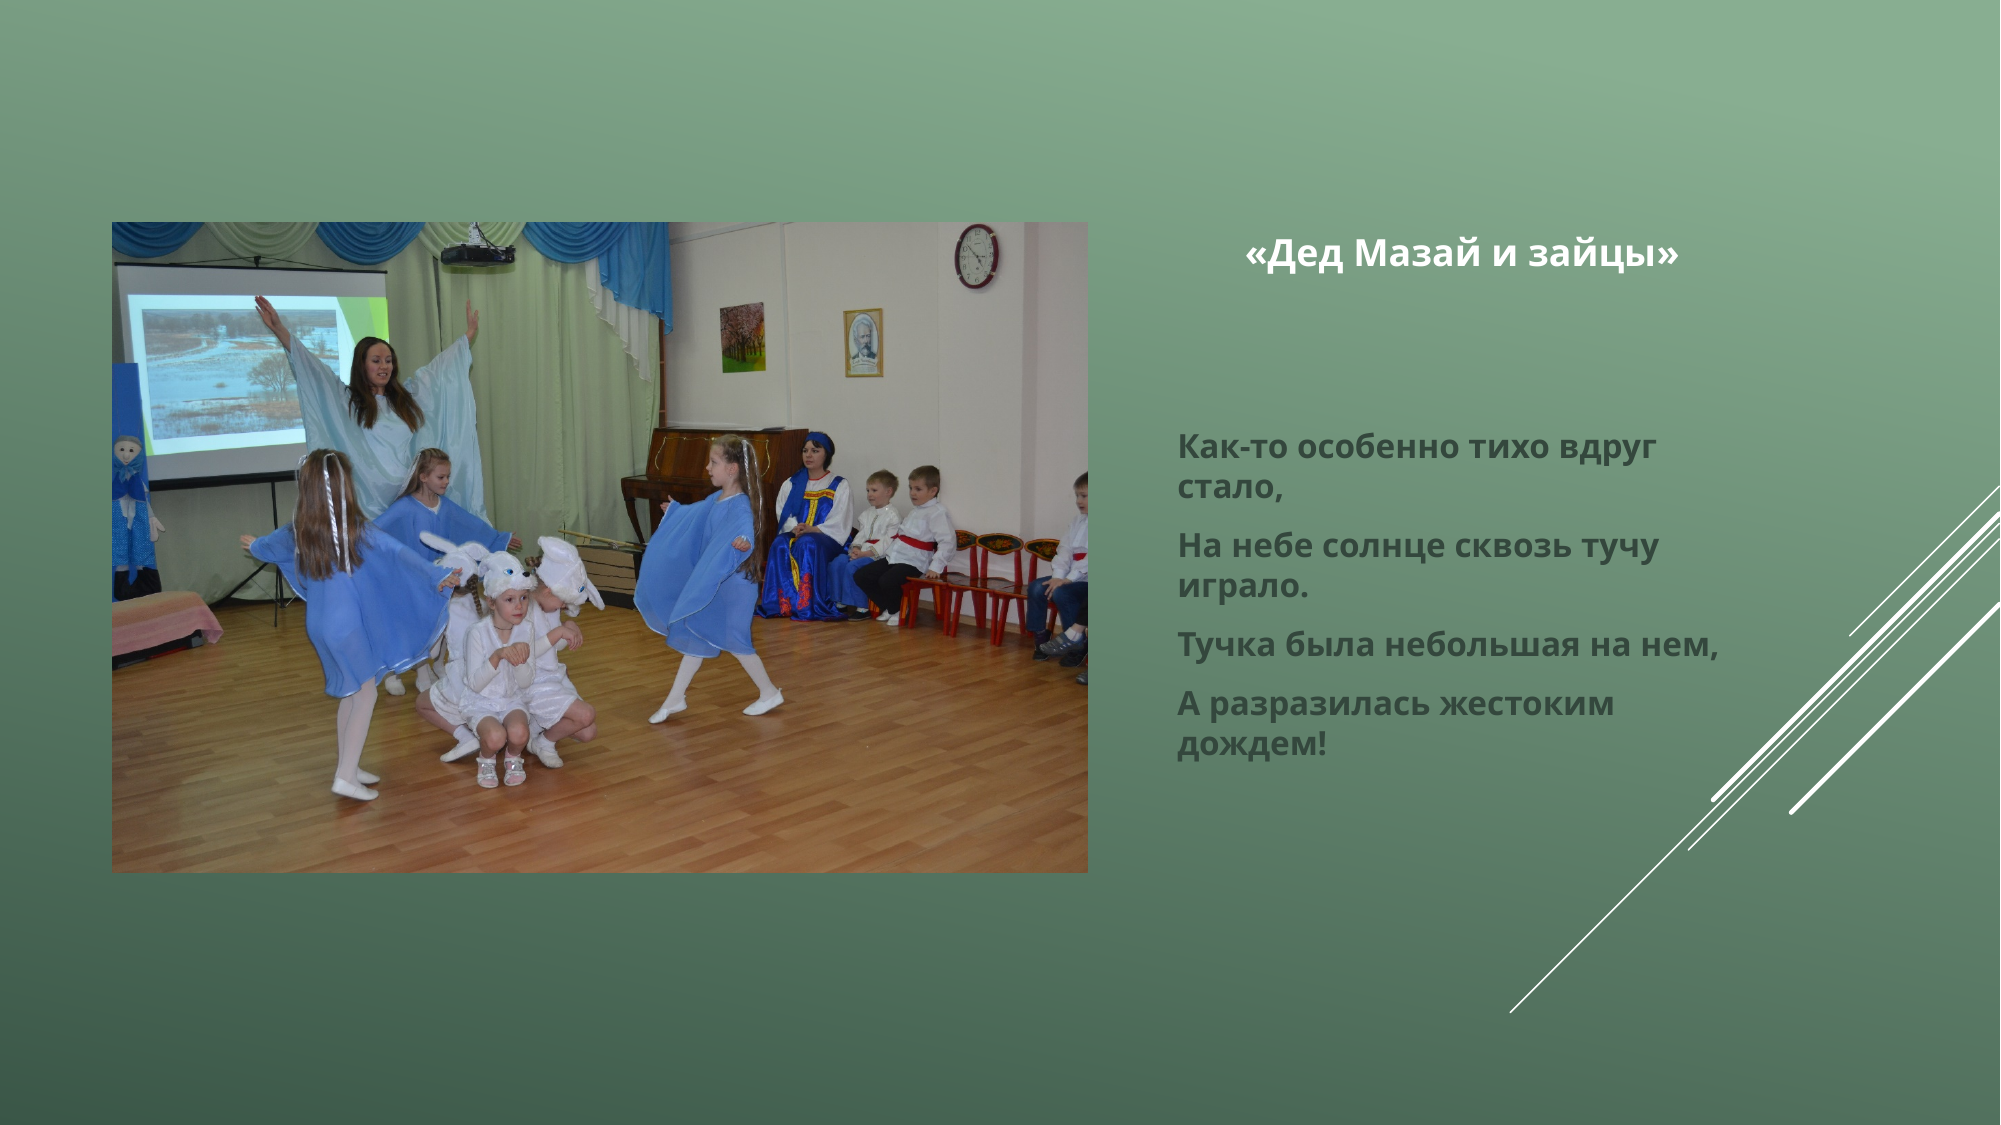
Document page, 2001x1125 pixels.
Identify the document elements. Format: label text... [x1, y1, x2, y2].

title «Дед Мазай и зайцы» [1162, 211, 1763, 282]
list Как-то особенно тихо вдруг стало, На небе солнце сквозь тучу играло. Тучка была небольшая на нем, А разразилась жестоким дождем! [1162, 417, 1763, 953]
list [111, 222, 1088, 874]
